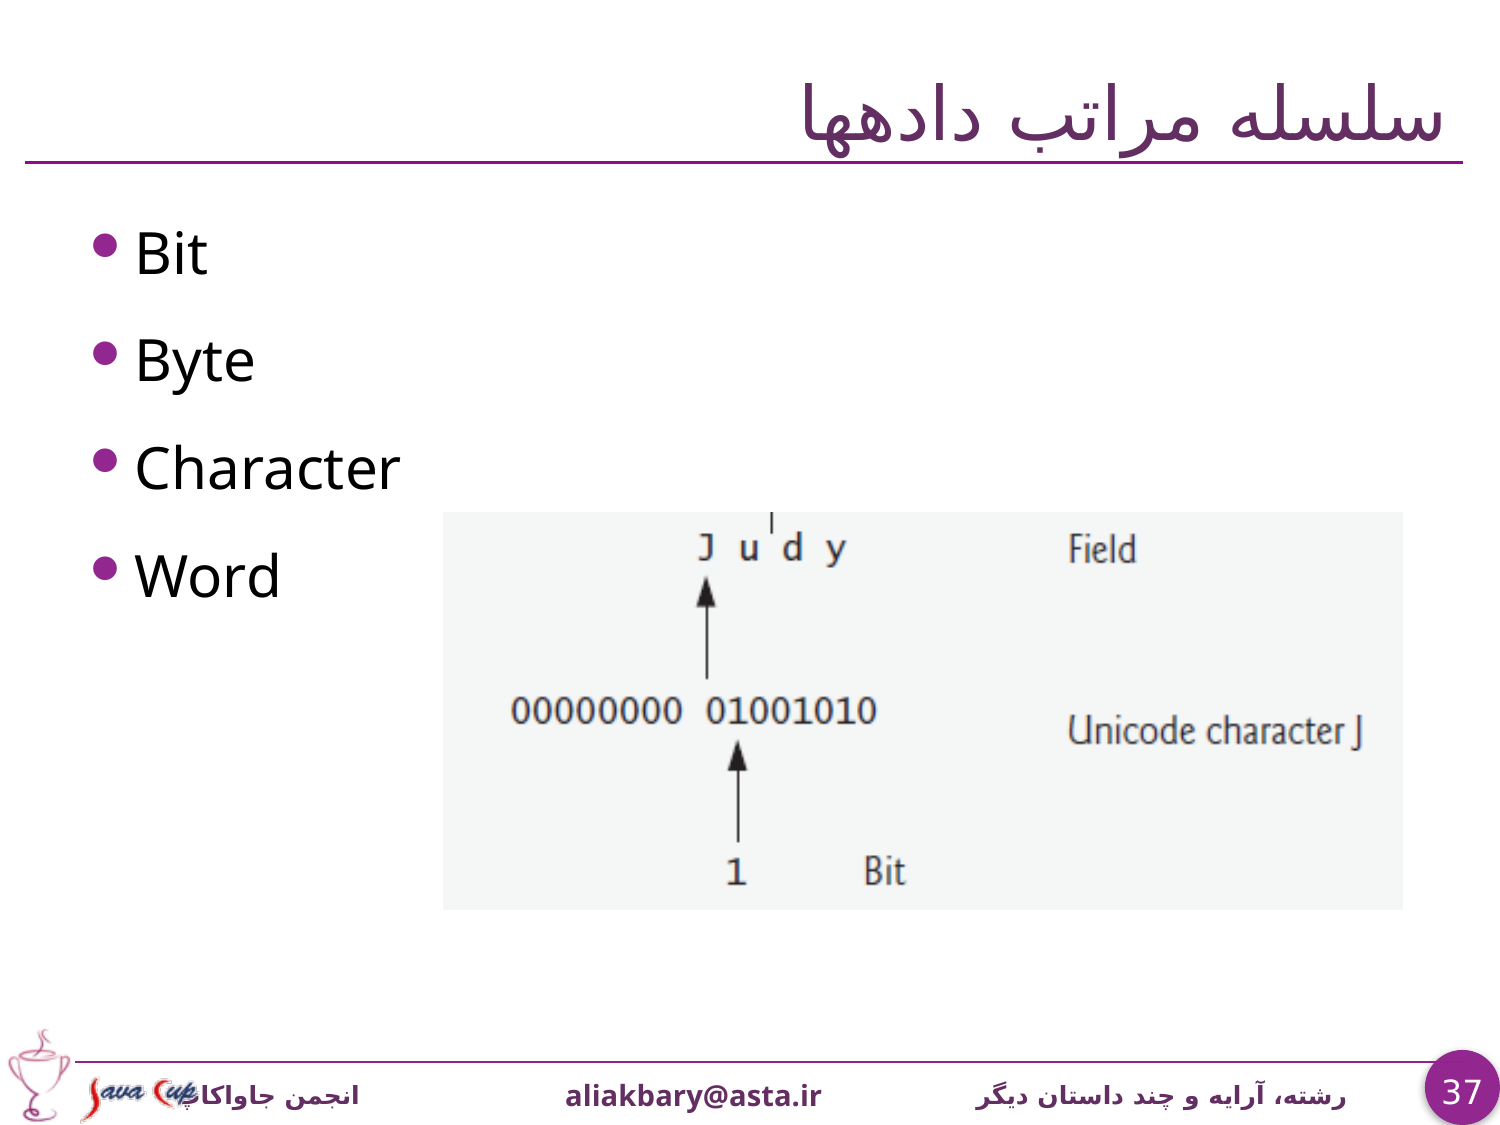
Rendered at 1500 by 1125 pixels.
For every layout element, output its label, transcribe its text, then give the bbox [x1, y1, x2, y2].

picture [443, 511, 1404, 910]
list Bit Byte Character Word [75, 187, 1463, 1088]
picture [6, 1028, 75, 1125]
picture [79, 1088, 200, 1125]
title سلسله مراتب داده‎ها [24, 37, 1463, 163]
